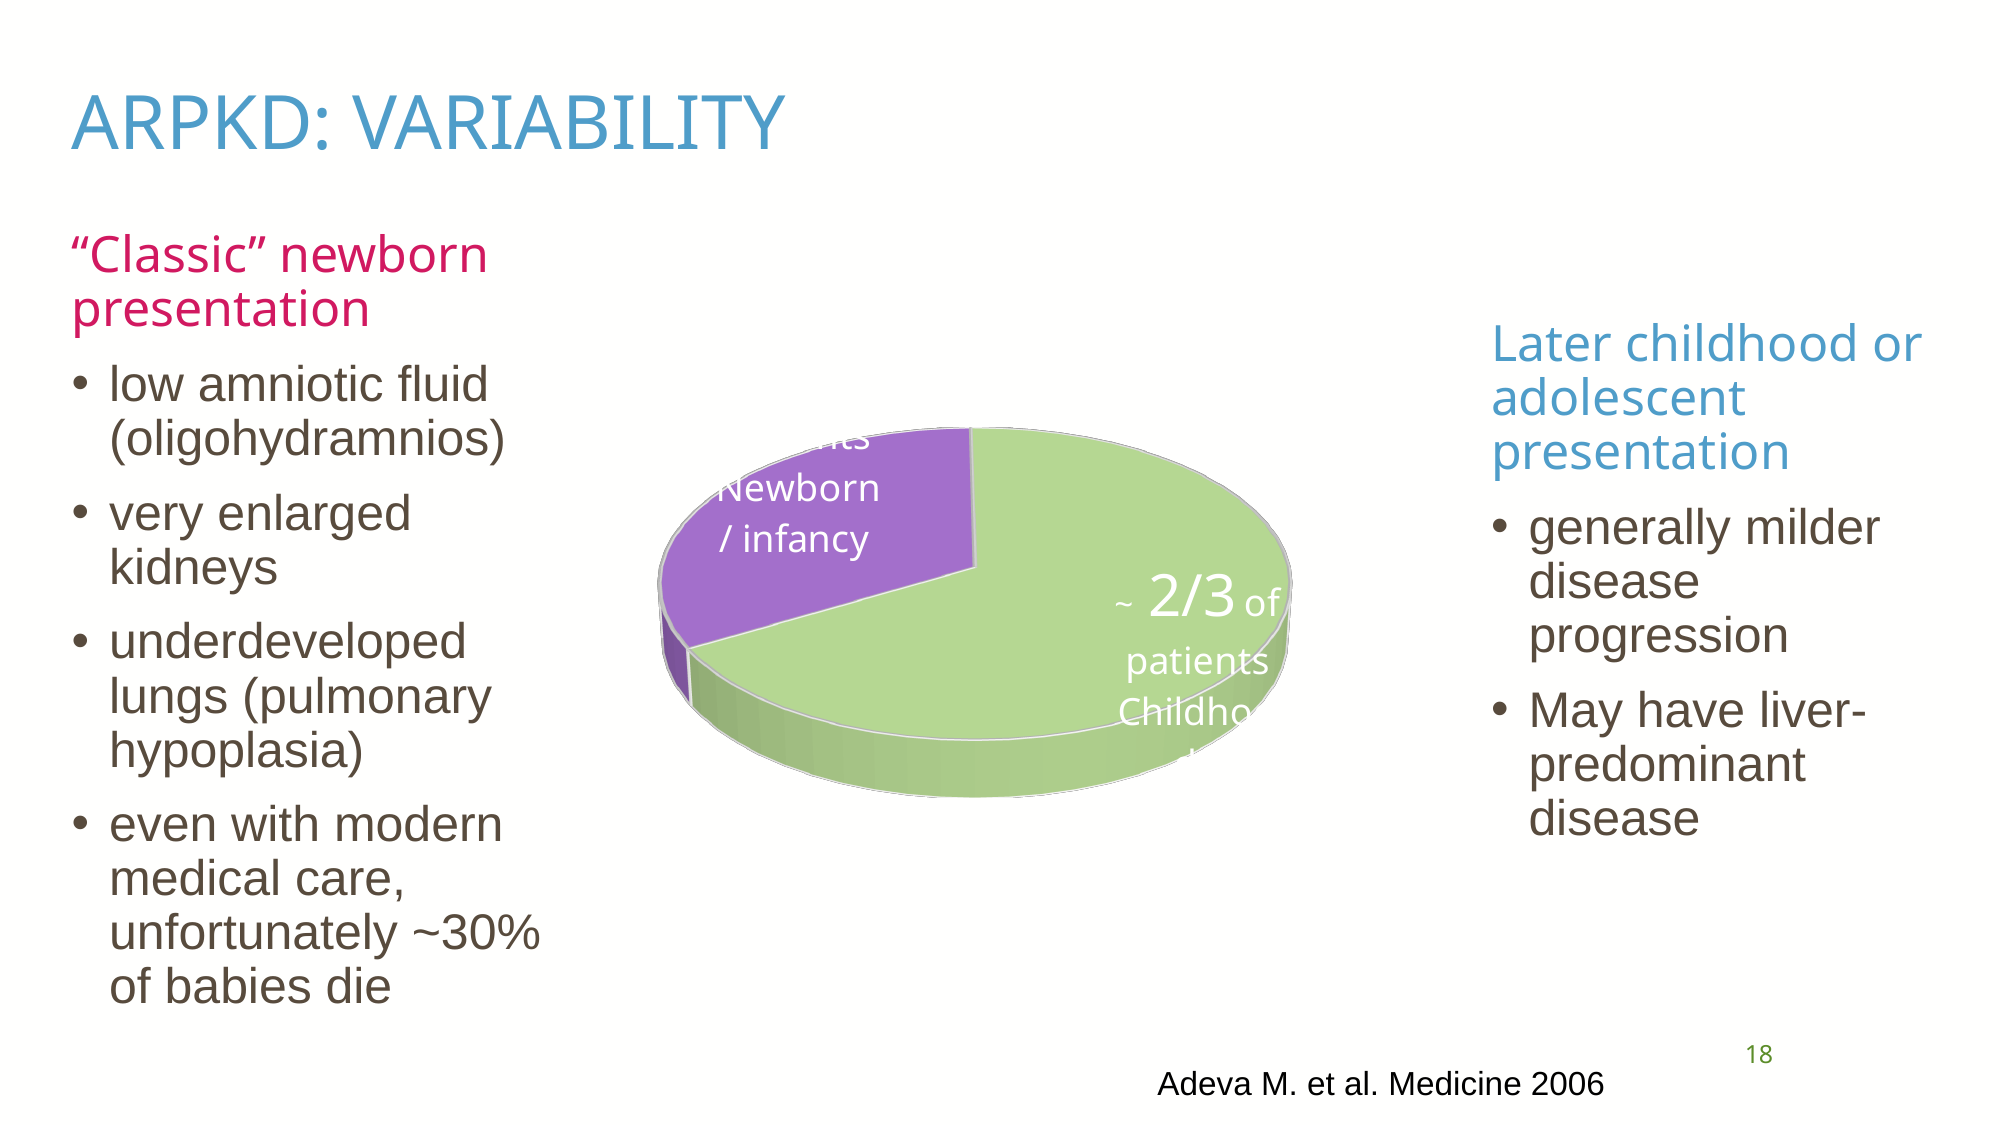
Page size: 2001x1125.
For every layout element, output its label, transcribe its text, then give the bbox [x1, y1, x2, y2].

list “Classic” newborn presentation low amniotic fluid (oligohydramnios) very enlarged kidneys underdeveloped lungs (pulmonary hypoplasia) even with modern medical care, unfortunately ~30% of babies die [56, 221, 470, 896]
chart [470, 221, 1536, 985]
text_box Adeva M. et al. Medicine 2006 [1142, 1055, 1621, 1110]
text_box Later childhood or adolescent presentation generally milder disease progression May have liver-predominant disease [1536, 311, 1957, 985]
slide_number 18 [1716, 1025, 1789, 1085]
title ARPKD: variability [56, 48, 1811, 202]
